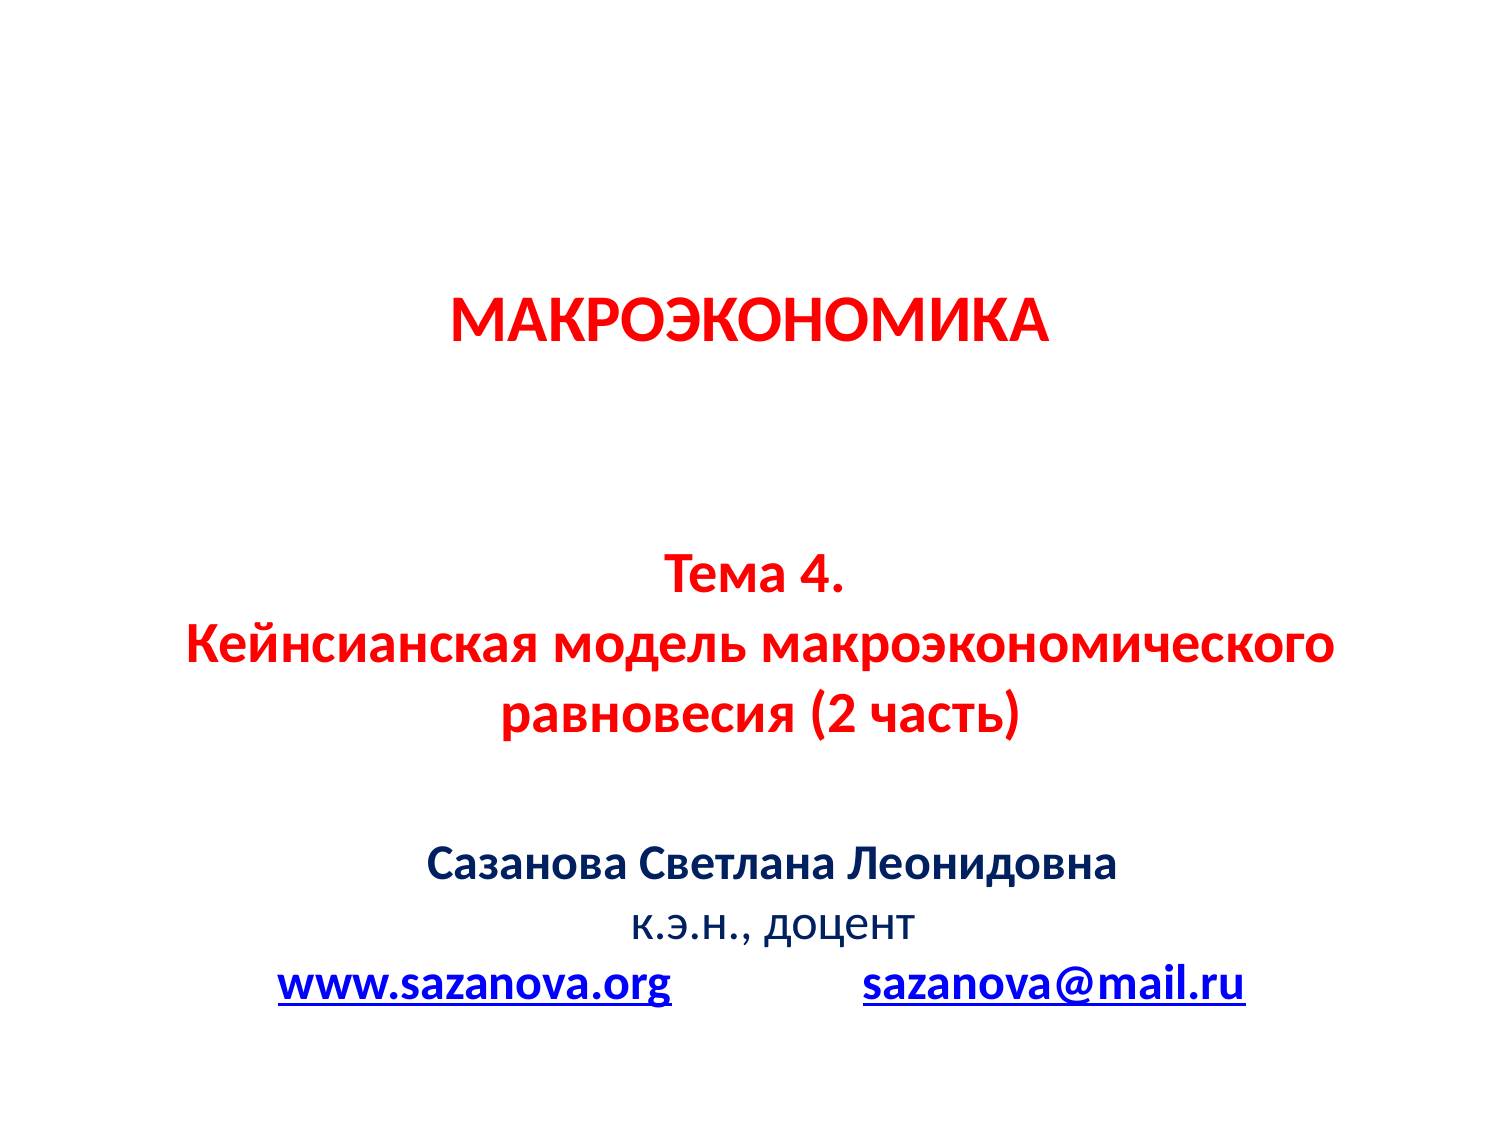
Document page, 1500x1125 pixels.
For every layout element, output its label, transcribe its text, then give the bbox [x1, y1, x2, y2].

text_box Сазанова Светлана Леонидовна к.э.н., доцент www.sazanova.org sazanova@mail.ru [147, 822, 1399, 1047]
text_box МАКРОЭКОНОМИКА [112, 255, 1388, 374]
title Тема 4. Кейнсианская модель макроэкономического равновесия (2 часть) [123, 456, 1399, 752]
